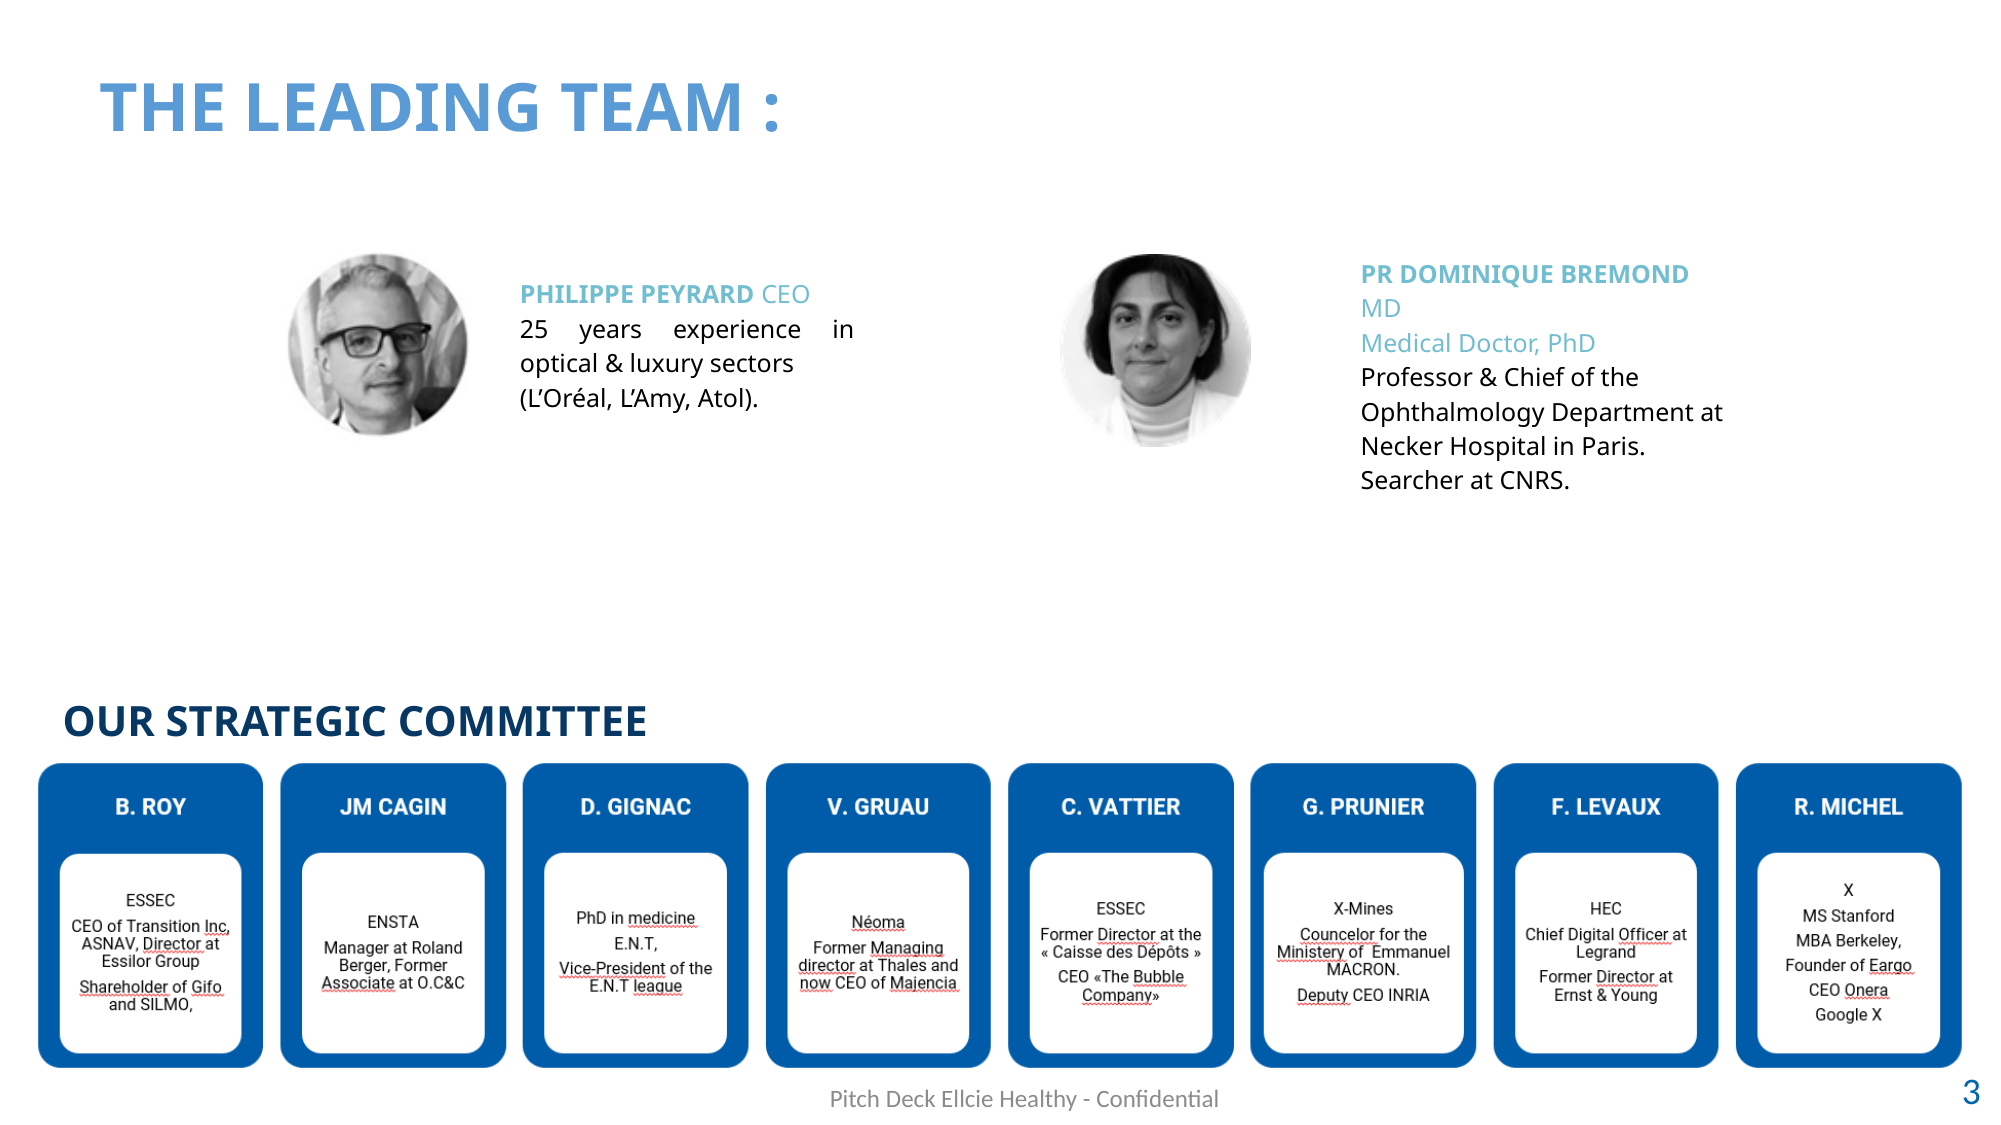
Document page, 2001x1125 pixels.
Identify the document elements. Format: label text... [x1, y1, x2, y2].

text_box OUR STRATEGIC COMMITTEE [42, 667, 1794, 753]
picture [29, 755, 1971, 1074]
slide_number 3 [1545, 1059, 1996, 1120]
text_box PHILIPPE PEYRARD CEO 25 years experience in optical & luxury sectors (L’Oréal, L’Amy, Atol). [500, 254, 875, 427]
text_box PR DOMINIQUE BREMOND MD Medical Doctor, PhD Professor & Chief of the Ophthalmology Department at Necker Hospital in Paris. Searcher at CNRS. [1340, 233, 1752, 468]
title THE LEADING TEAM : [84, 64, 1916, 155]
picture [285, 249, 471, 441]
picture [1060, 254, 1251, 448]
